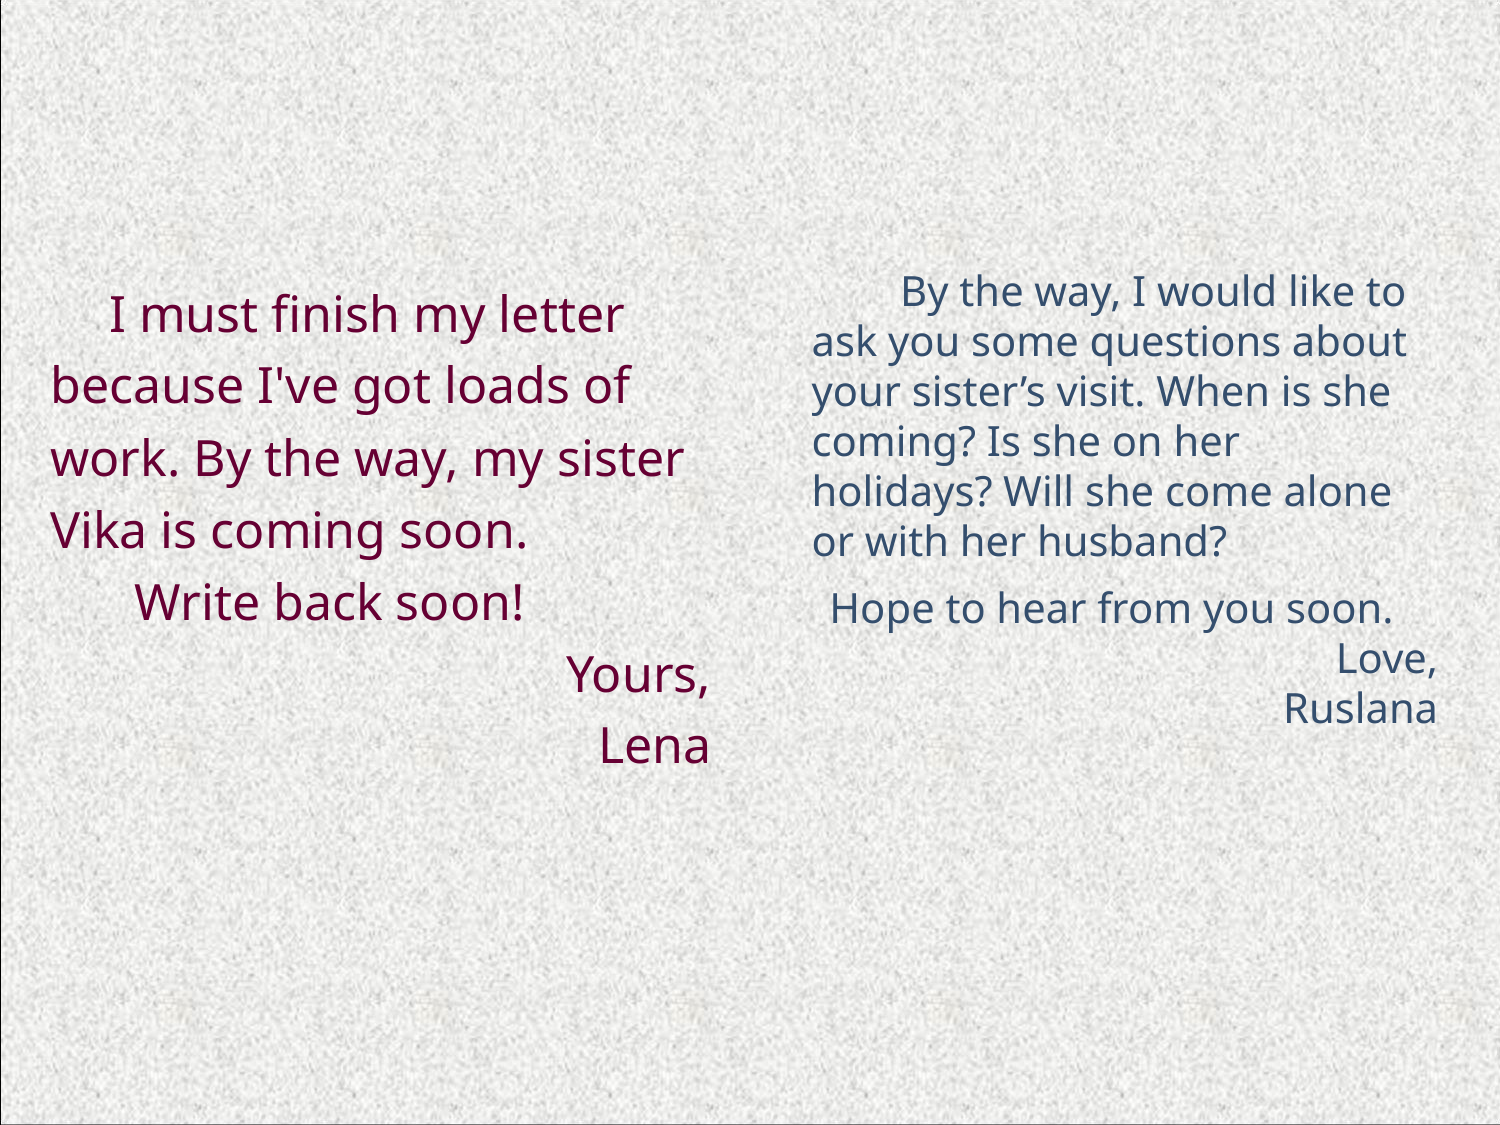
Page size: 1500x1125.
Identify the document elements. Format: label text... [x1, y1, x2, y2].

list I must finish my letter because I've got loads of work. By the way, my sister Vika is coming soon. Write back soon! Yours, Lena [34, 58, 727, 1001]
text_box By the way, I would like to ask you some questions about your sister’s visit. When is she coming? Is she on her holidays? Will she come alone or with her husband? [796, 257, 1442, 573]
text_box Hope to hear from you soon. Love, Ruslana [785, 574, 1454, 739]
picture [0, 0, 1500, 1125]
